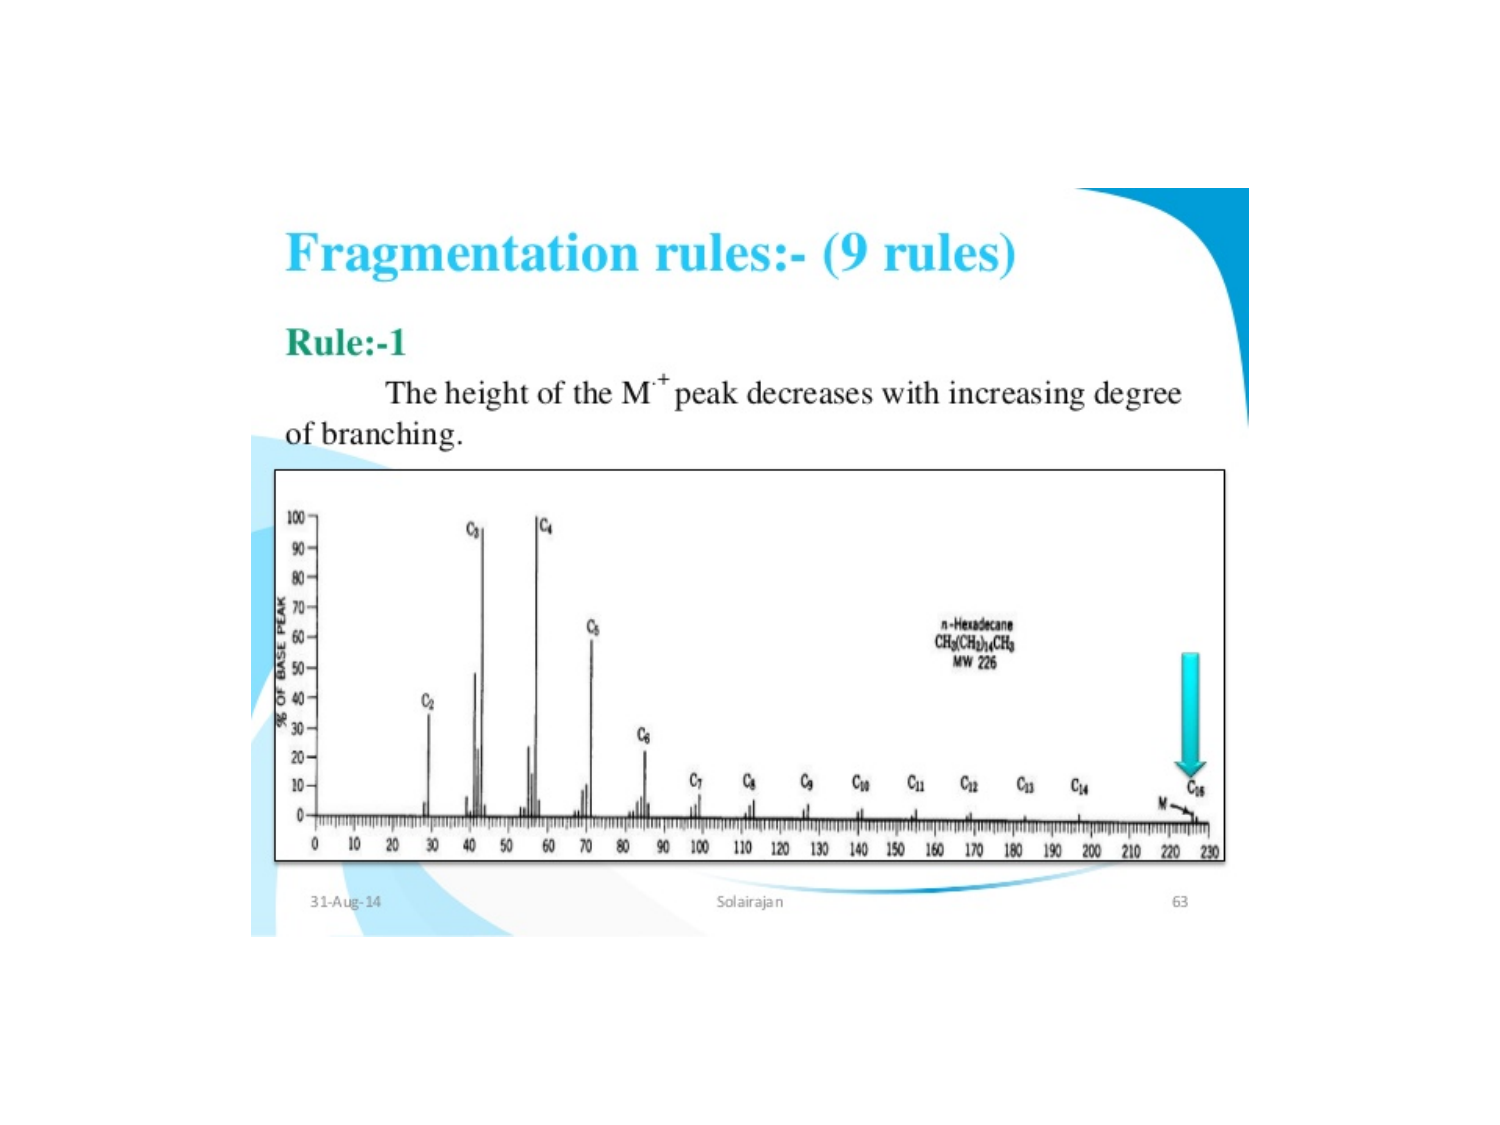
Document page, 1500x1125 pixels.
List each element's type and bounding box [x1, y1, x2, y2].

picture [251, 187, 1249, 937]
